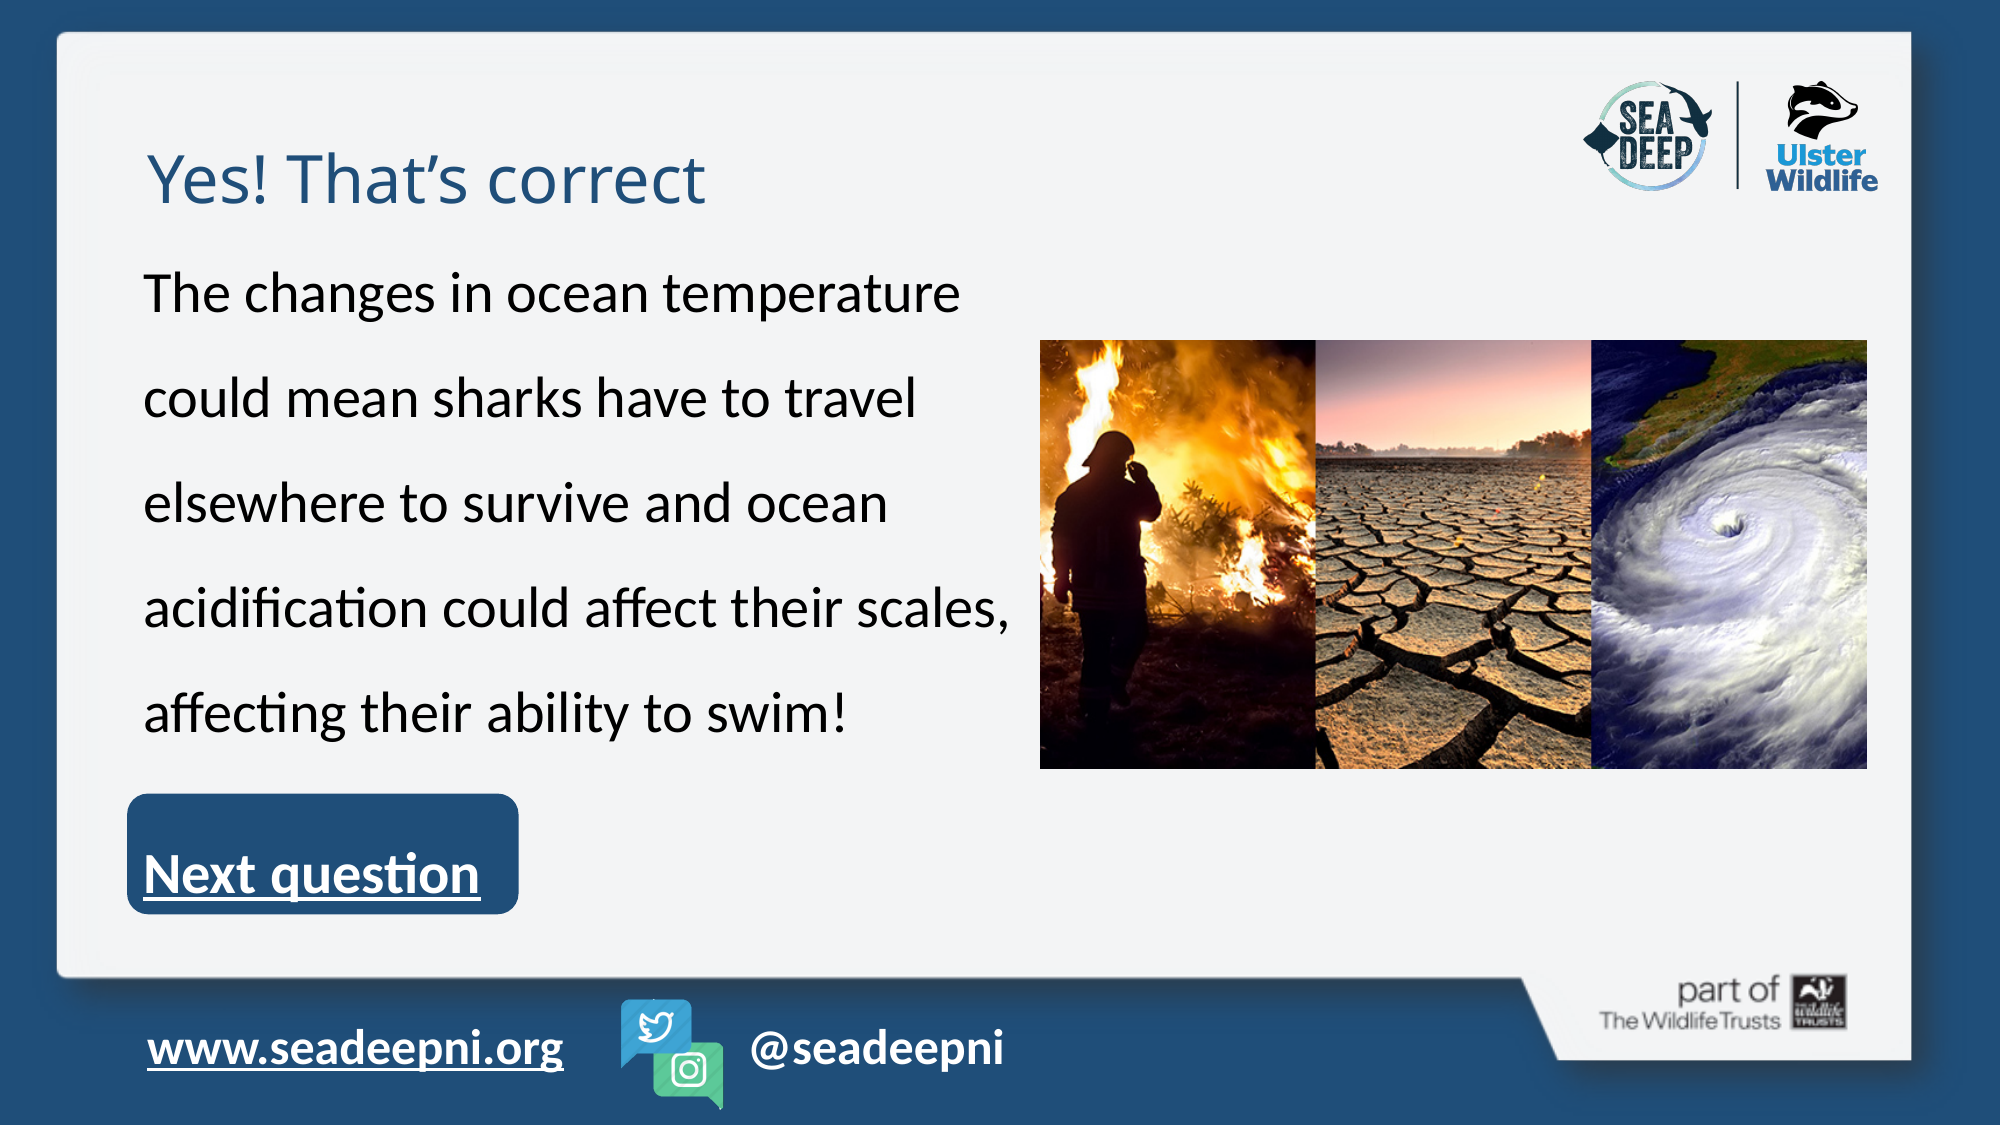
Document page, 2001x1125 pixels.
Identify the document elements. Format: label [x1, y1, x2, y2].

text_box [132, 998, 1507, 1114]
picture [24, 0, 1976, 1125]
